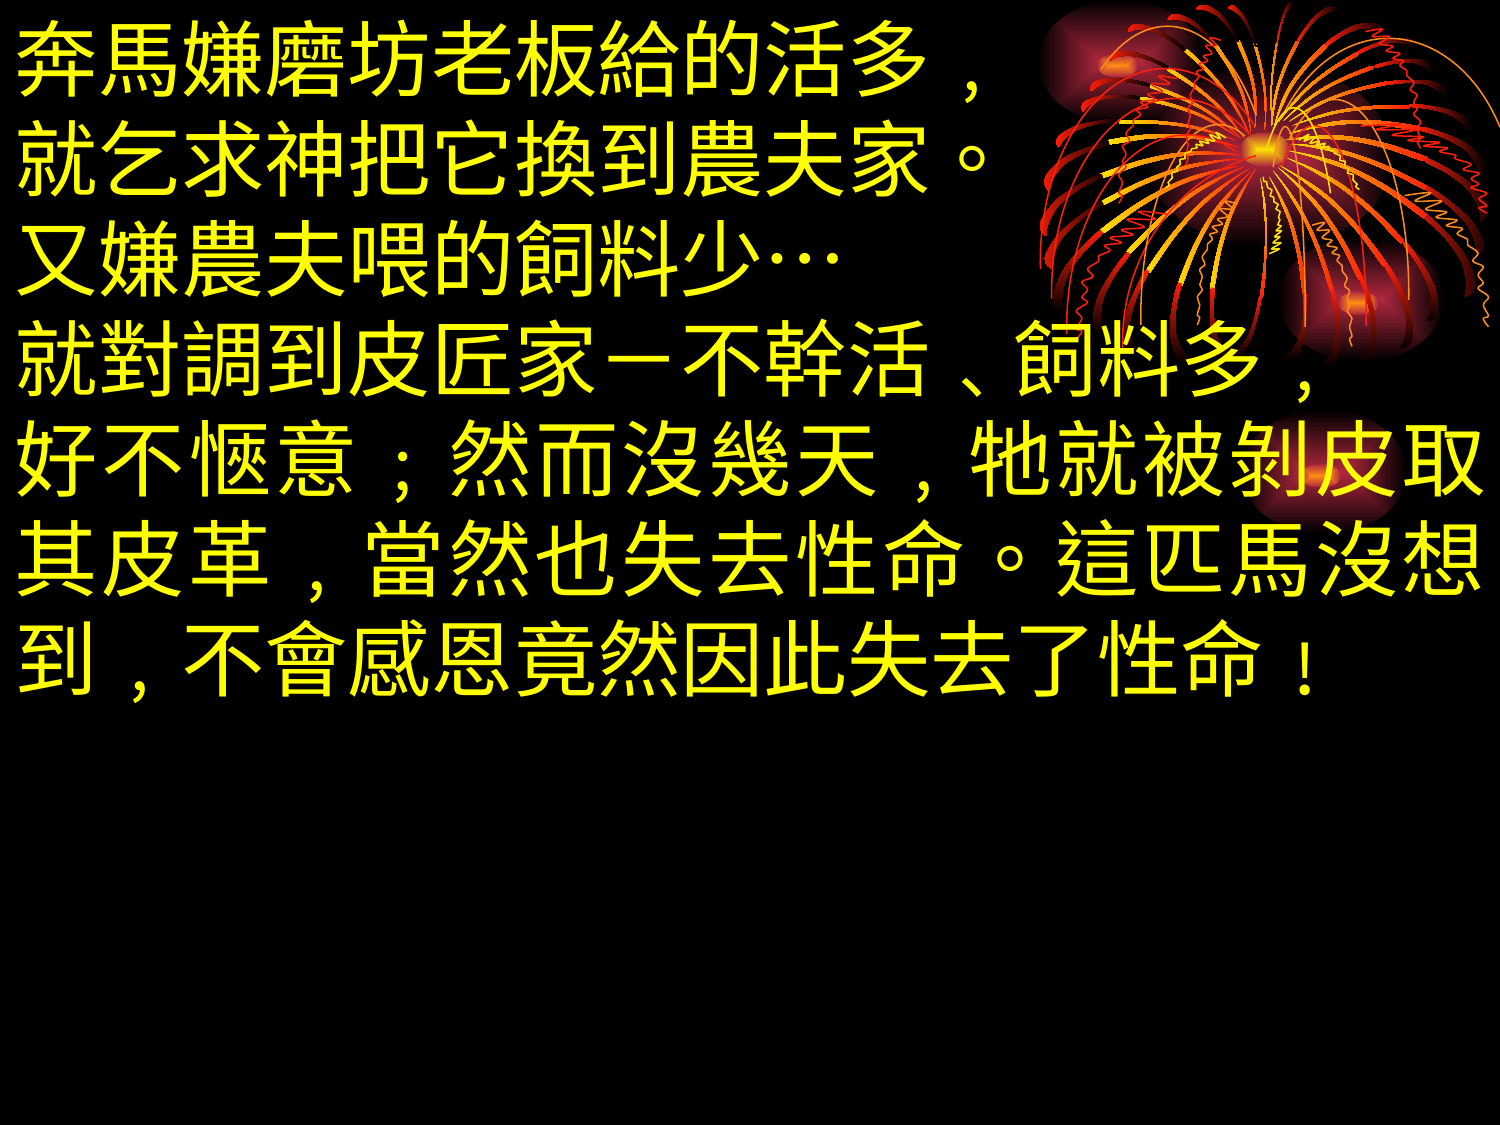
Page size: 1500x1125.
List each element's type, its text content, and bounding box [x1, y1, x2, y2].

text_box 奔馬嫌磨坊老板給的活多﹐ 就乞求神把它換到農夫家。 又嫌農夫喂的飼料少… 就對調到皮匠家－不幹活﹑飼料多﹐ 好不愜意﹔然而沒幾天﹐牠就被剝皮取其皮革﹐當然也失去性命。這匹馬沒想到﹐不會感恩竟然因此失去了性命﹗ [0, 0, 1500, 715]
